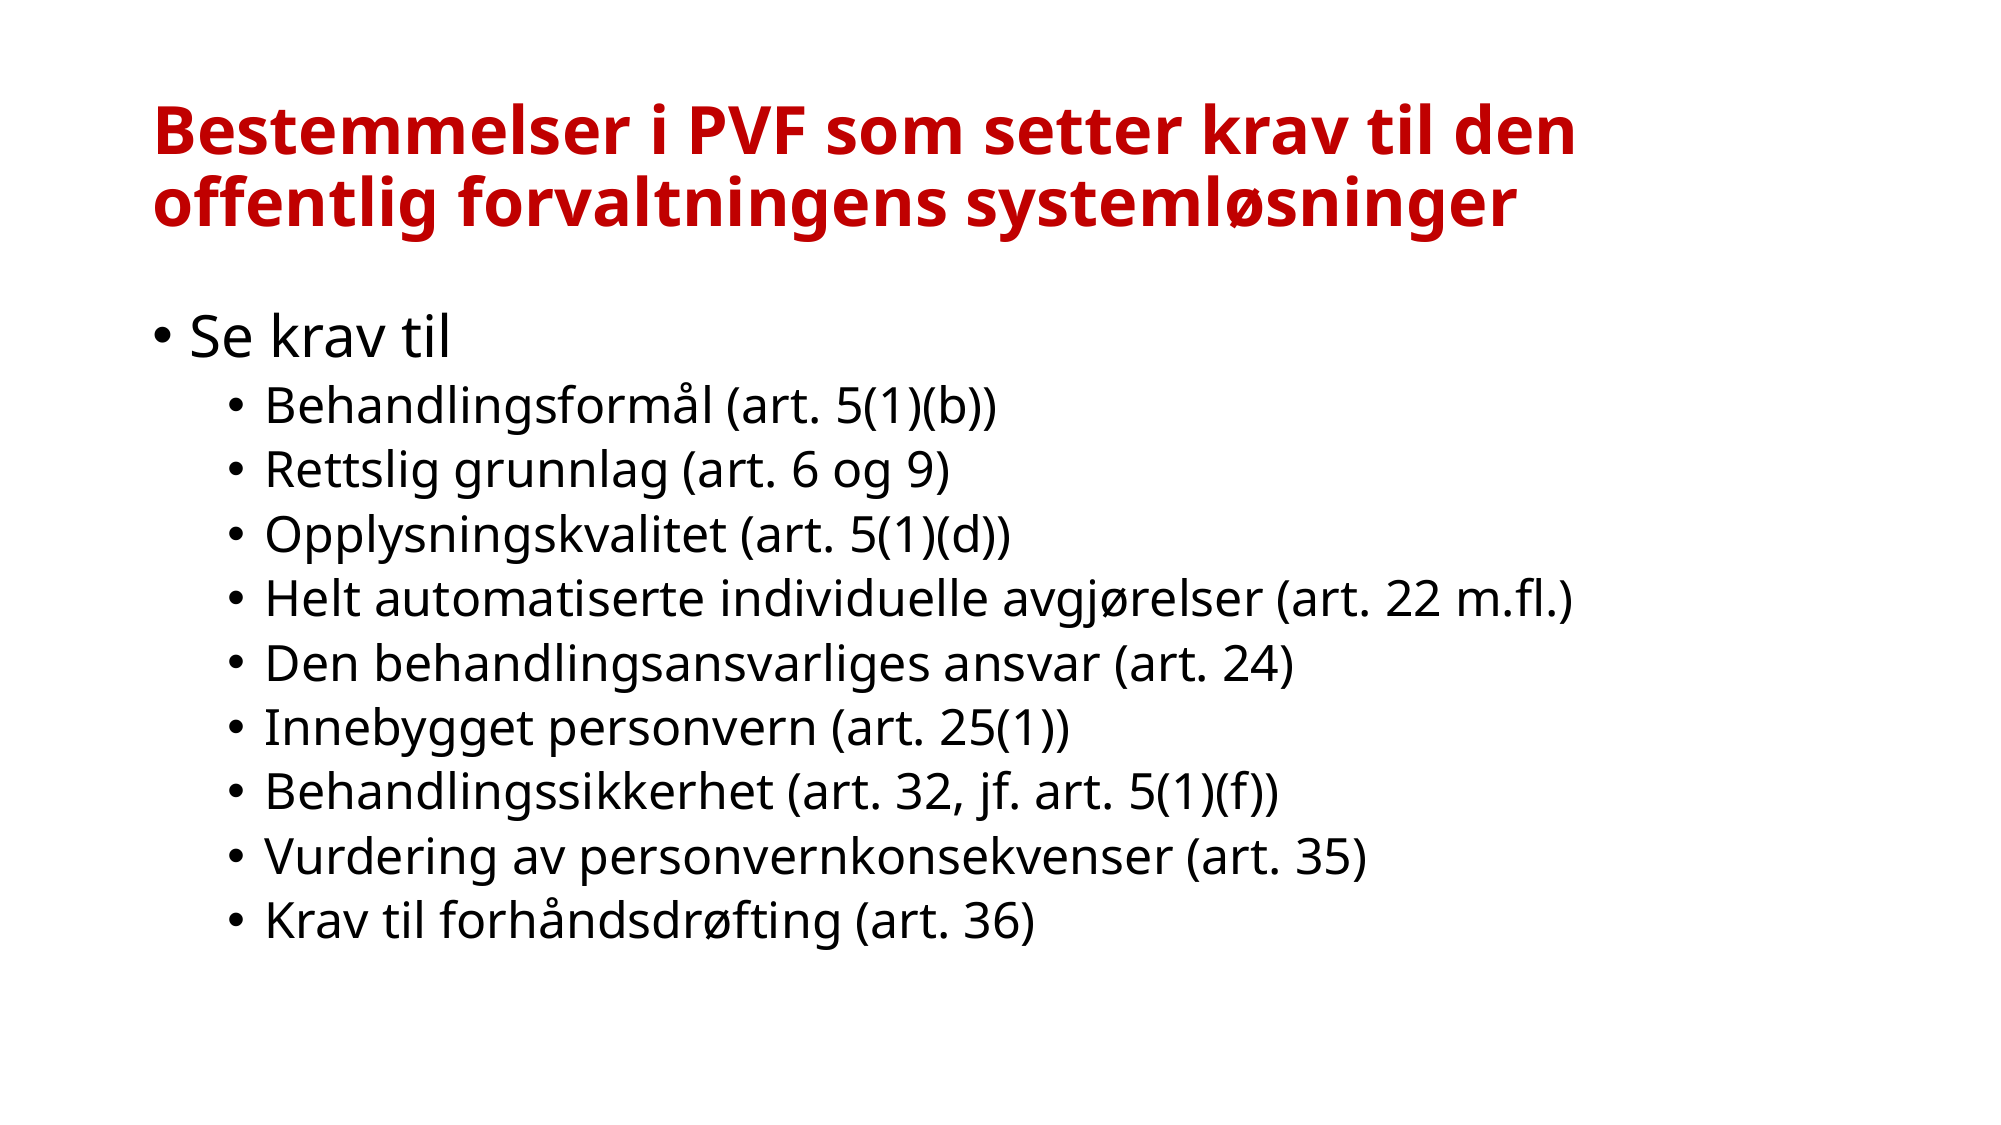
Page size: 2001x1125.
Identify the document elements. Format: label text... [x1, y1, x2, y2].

list Se krav til Behandlingsformål (art. 5(1)(b)) Rettslig grunnlag (art. 6 og 9) Opplysningskvalitet (art. 5(1)(d)) Helt automatiserte individuelle avgjørelser (art. 22 m.fl.) Den behandlingsansvarliges ansvar (art. 24) Innebygget personvern (art. 25(1)) Behandlingssikkerhet (art. 32, jf. art. 5(1)(f)) Vurdering av personvernkonsekvenser (art. 35) Krav til forhåndsdrøfting (art. 36) [137, 299, 1863, 1014]
title Bestemmelser i PVF som setter krav til den offentlig forvaltningens systemløsninger [137, 59, 1863, 278]
